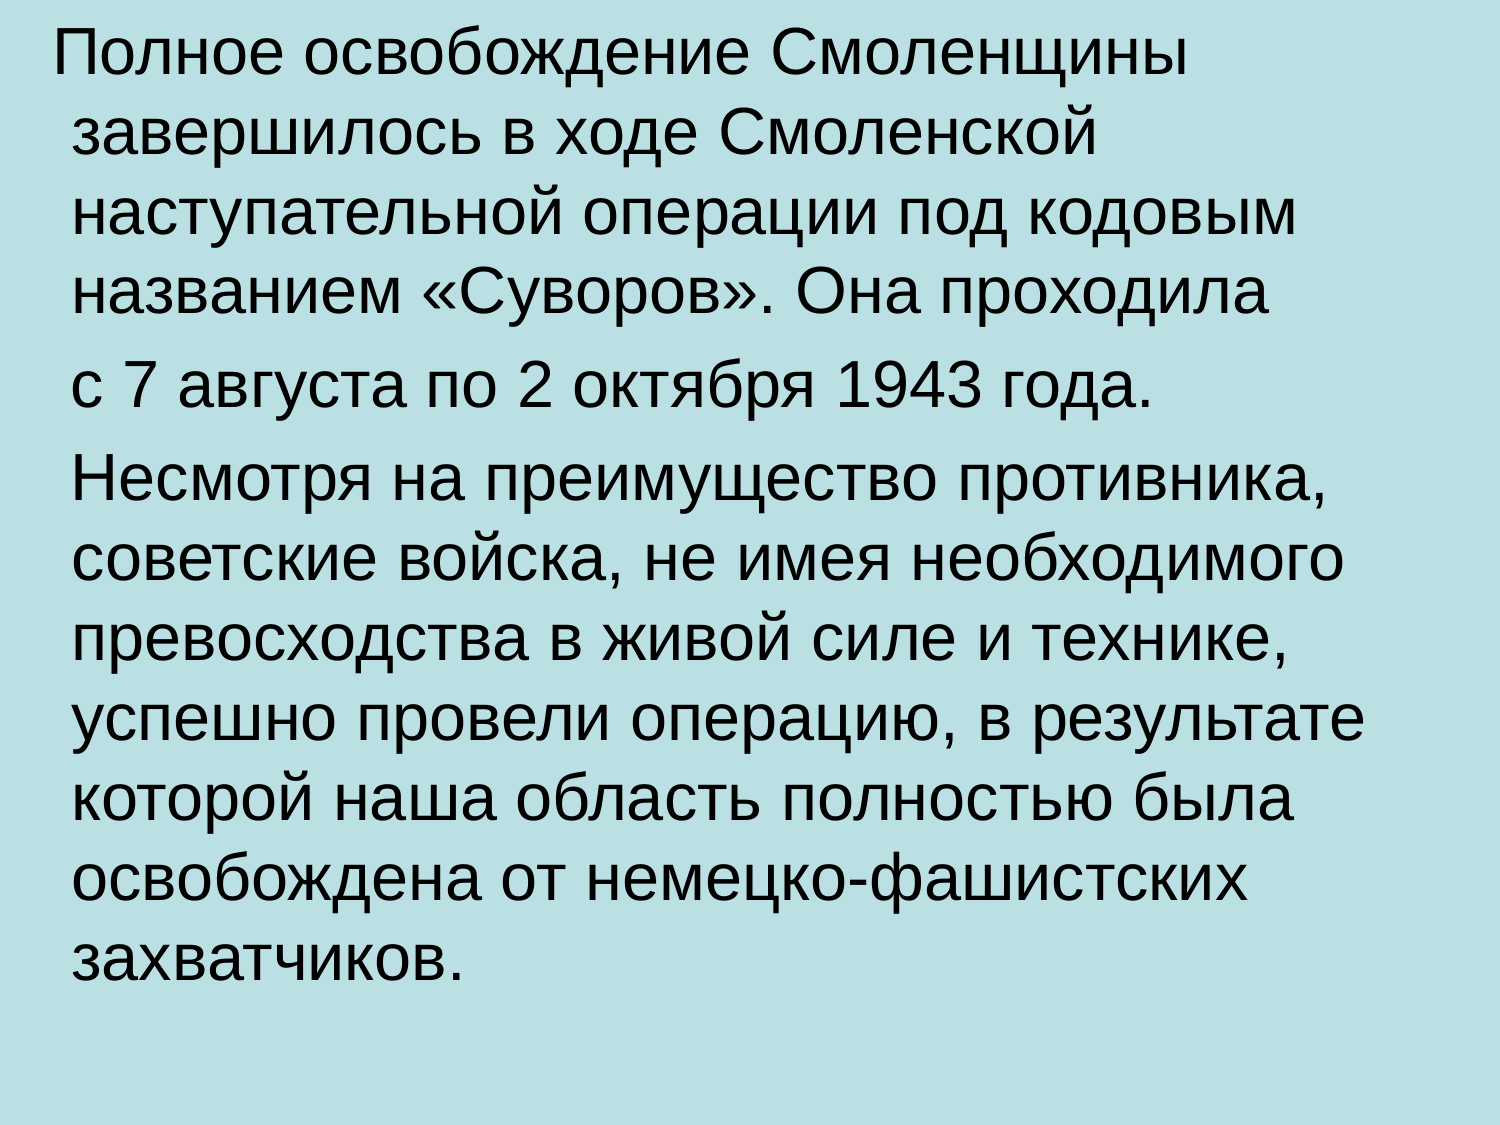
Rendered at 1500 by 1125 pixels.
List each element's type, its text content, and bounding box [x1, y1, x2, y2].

list Полное освобождение Смоленщины завершилось в ходе Смоленской наступательной операции под кодовым названием «Суворов». Она проходила с 7 августа по 2 октября 1943 года. Несмотря на преимущество противника, советские войска, не имея необходимого превосходства в живой силе и технике, успешно провели операцию, в результате которой наша область полностью была освобождена от немецко-фашистских захватчиков. [0, 0, 1500, 1125]
